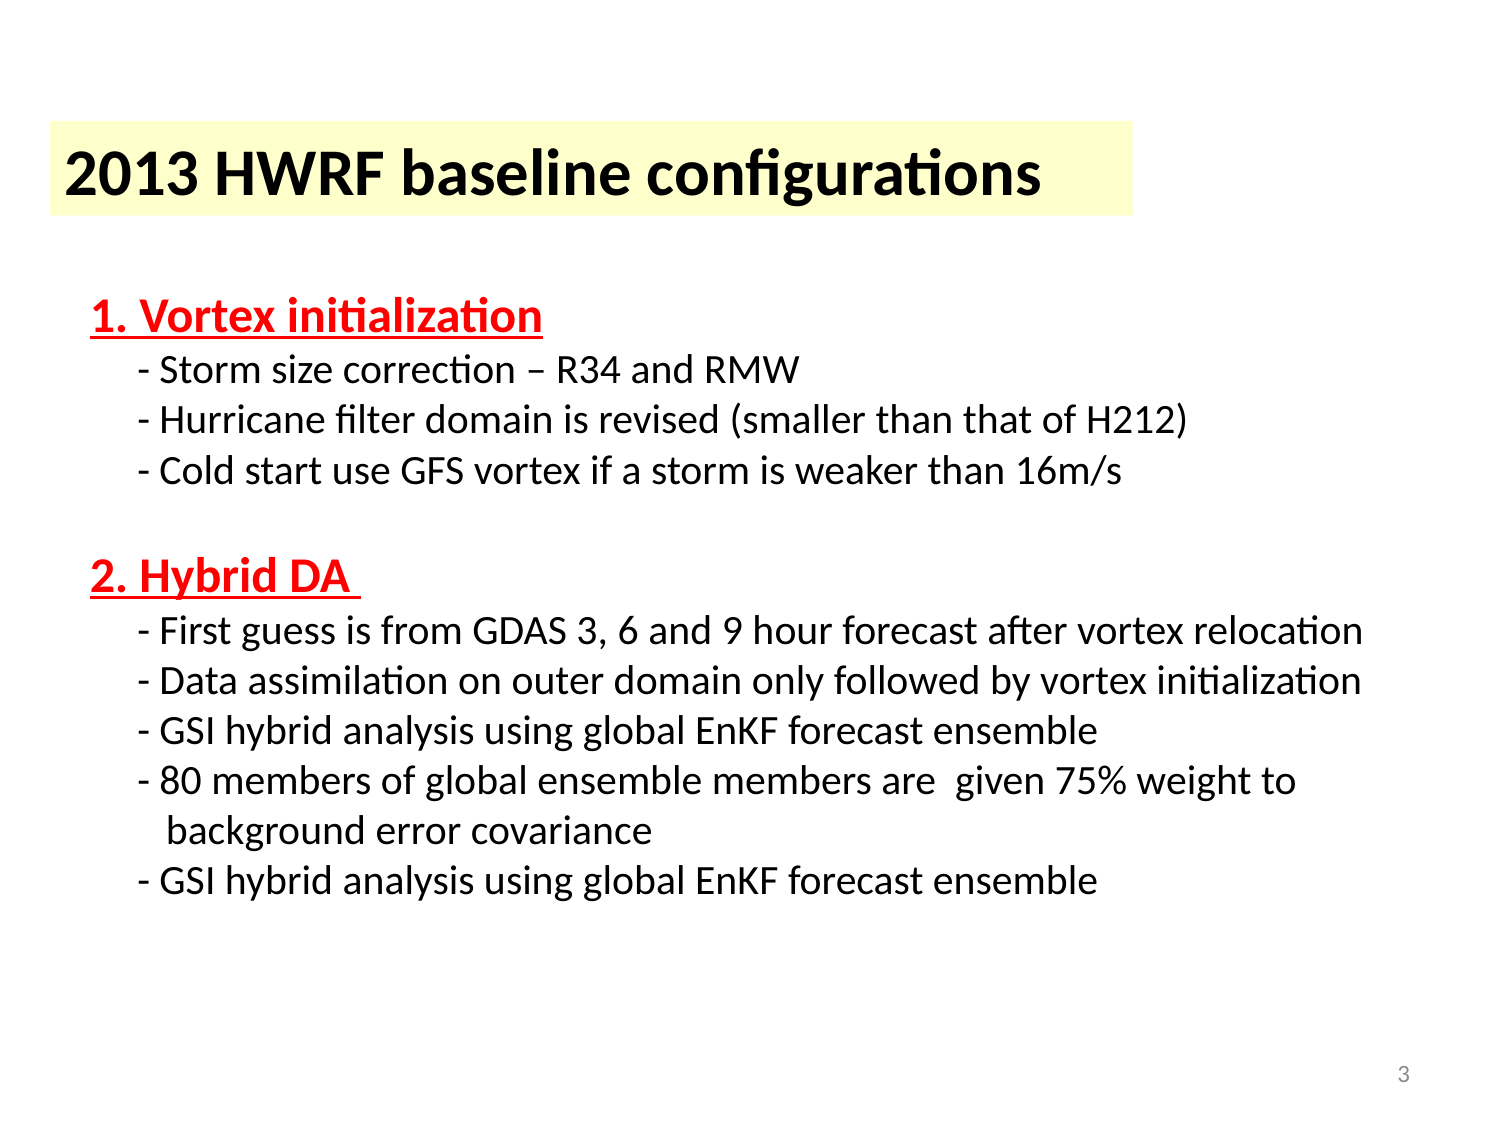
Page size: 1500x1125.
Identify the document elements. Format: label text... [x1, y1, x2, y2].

slide_number 3 [1074, 1042, 1425, 1103]
text_box 2013 HWRF baseline configurations [49, 120, 1133, 216]
text_box 1. Vortex initialization - Storm size correction – R34 and RMW - Hurricane filter domain is revised (smaller than that of H212) - Cold start use GFS vortex if a storm is weaker than 16m/s 2. Hybrid DA - First guess is from GDAS 3, 6 and 9 hour forecast after vortex relocation - Data assimilation on outer domain only followed by vortex initialization - GSI hybrid analysis using global EnKF forecast ensemble - 80 members of global ensemble members are given 75% weight to background error covariance - GSI hybrid analysis using global EnKF forecast ensemble [75, 274, 1401, 910]
